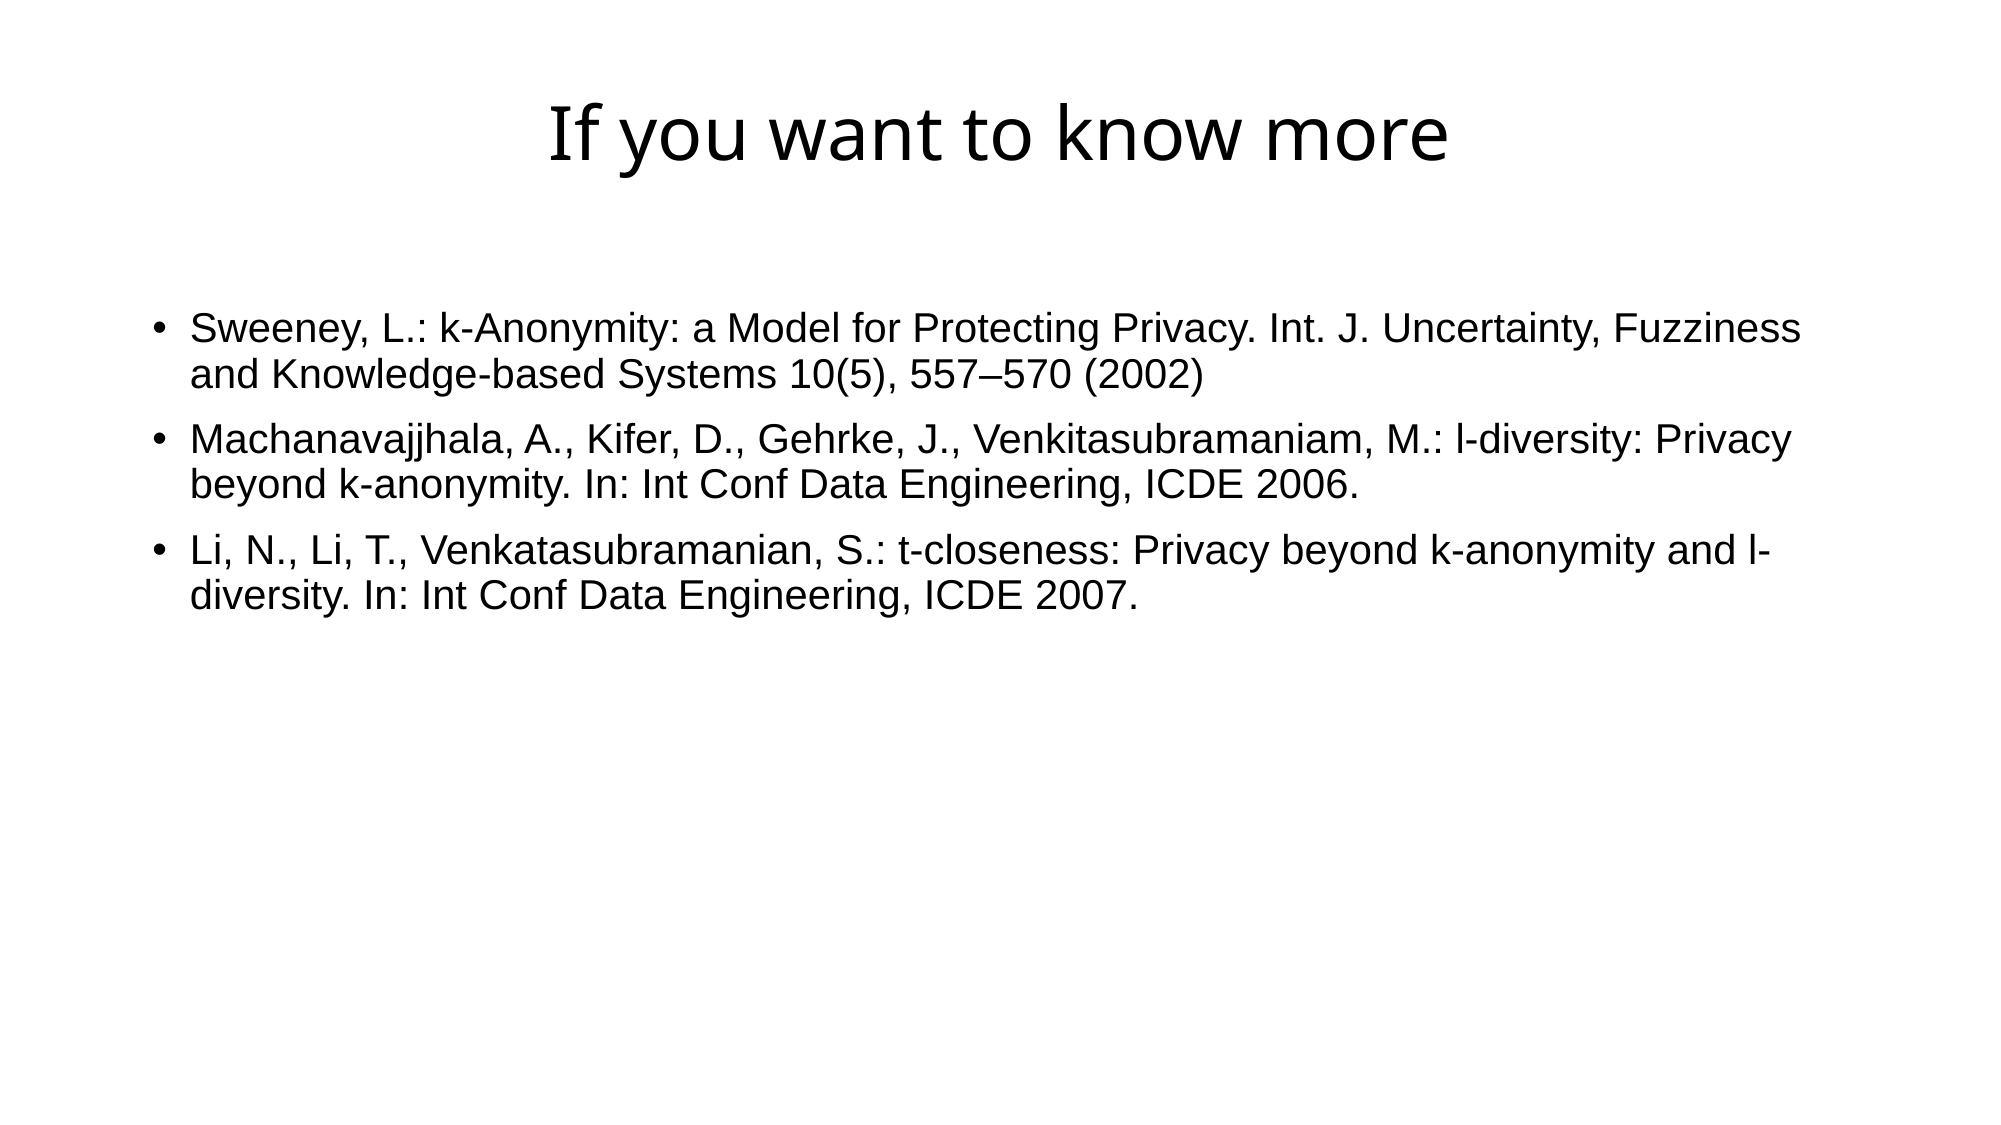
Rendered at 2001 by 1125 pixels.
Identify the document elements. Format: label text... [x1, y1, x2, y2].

list Sweeney, L.: k-Anonymity: a Model for Protecting Privacy. Int. J. Uncertainty, Fuzziness and Knowledge-based Systems 10(5), 557–570 (2002) Machanavajjhala, A., Kifer, D., Gehrke, J., Venkitasubramaniam, M.: l-diversity: Privacy beyond k-anonymity. In: Int Conf Data Engineering, ICDE 2006. Li, N., Li, T., Venkatasubramanian, S.: t-closeness: Privacy beyond k-anonymity and l-diversity. In: Int Conf Data Engineering, ICDE 2007. [137, 299, 1863, 1068]
title If you want to know more [137, 27, 1863, 245]
